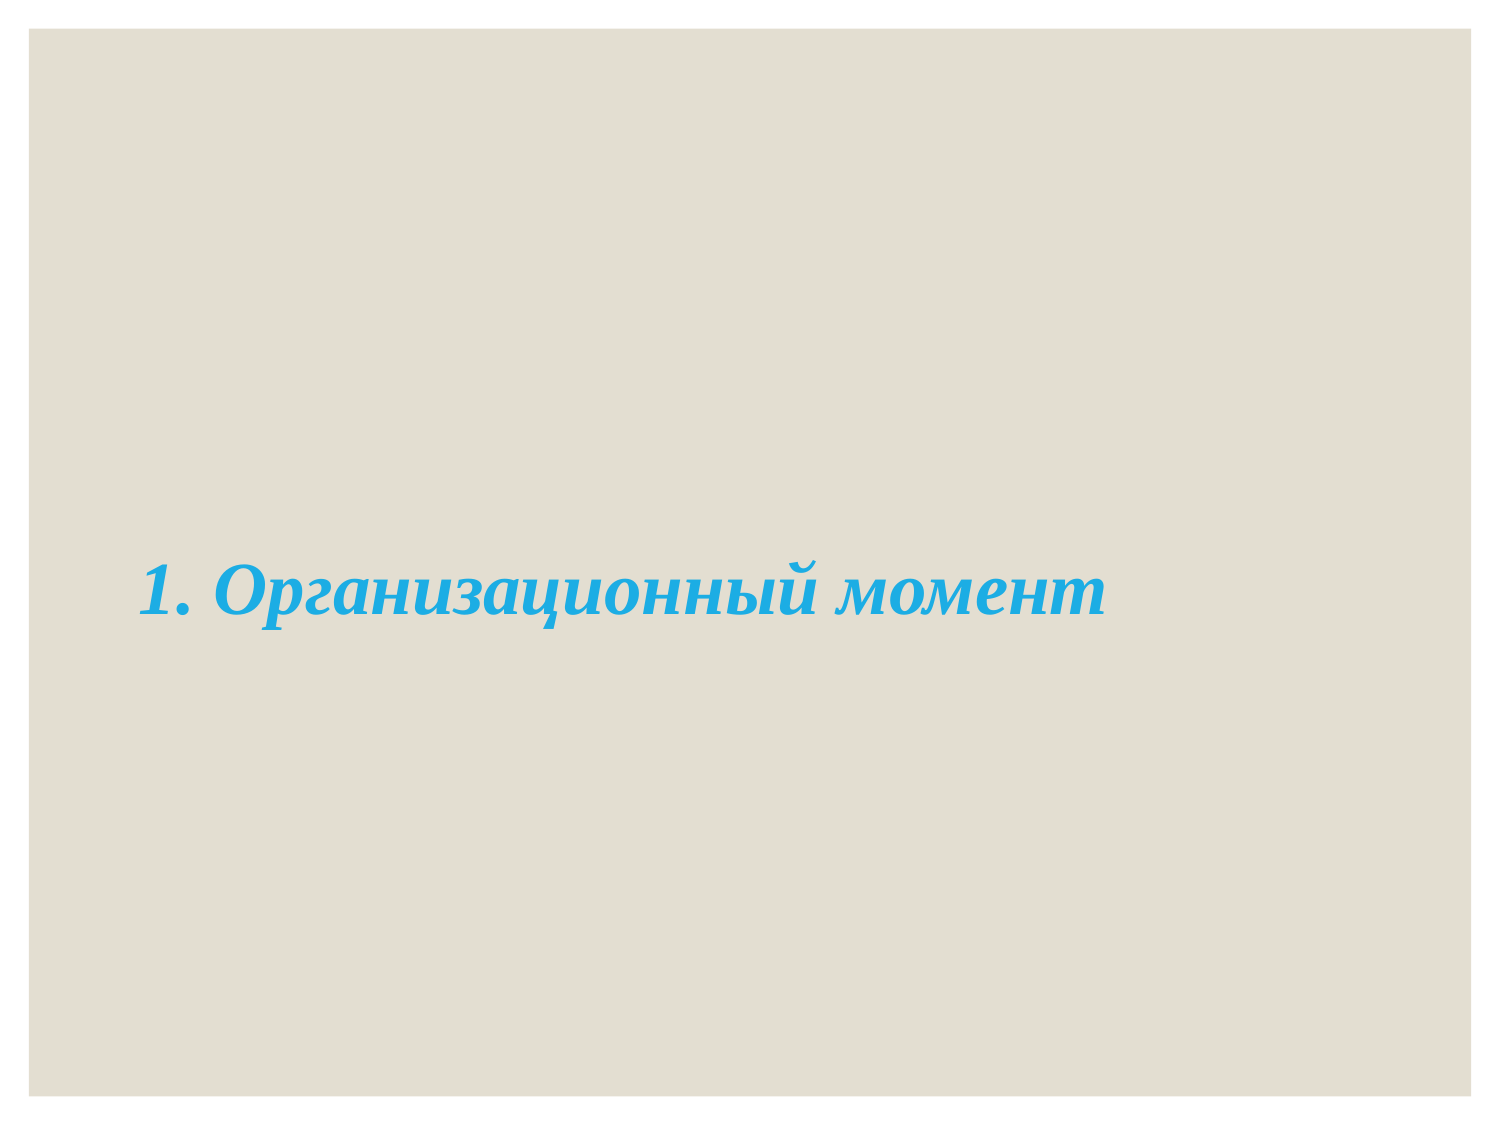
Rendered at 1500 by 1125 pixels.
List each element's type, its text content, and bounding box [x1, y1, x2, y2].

text_box 1. Организационный момент [123, 532, 1365, 637]
